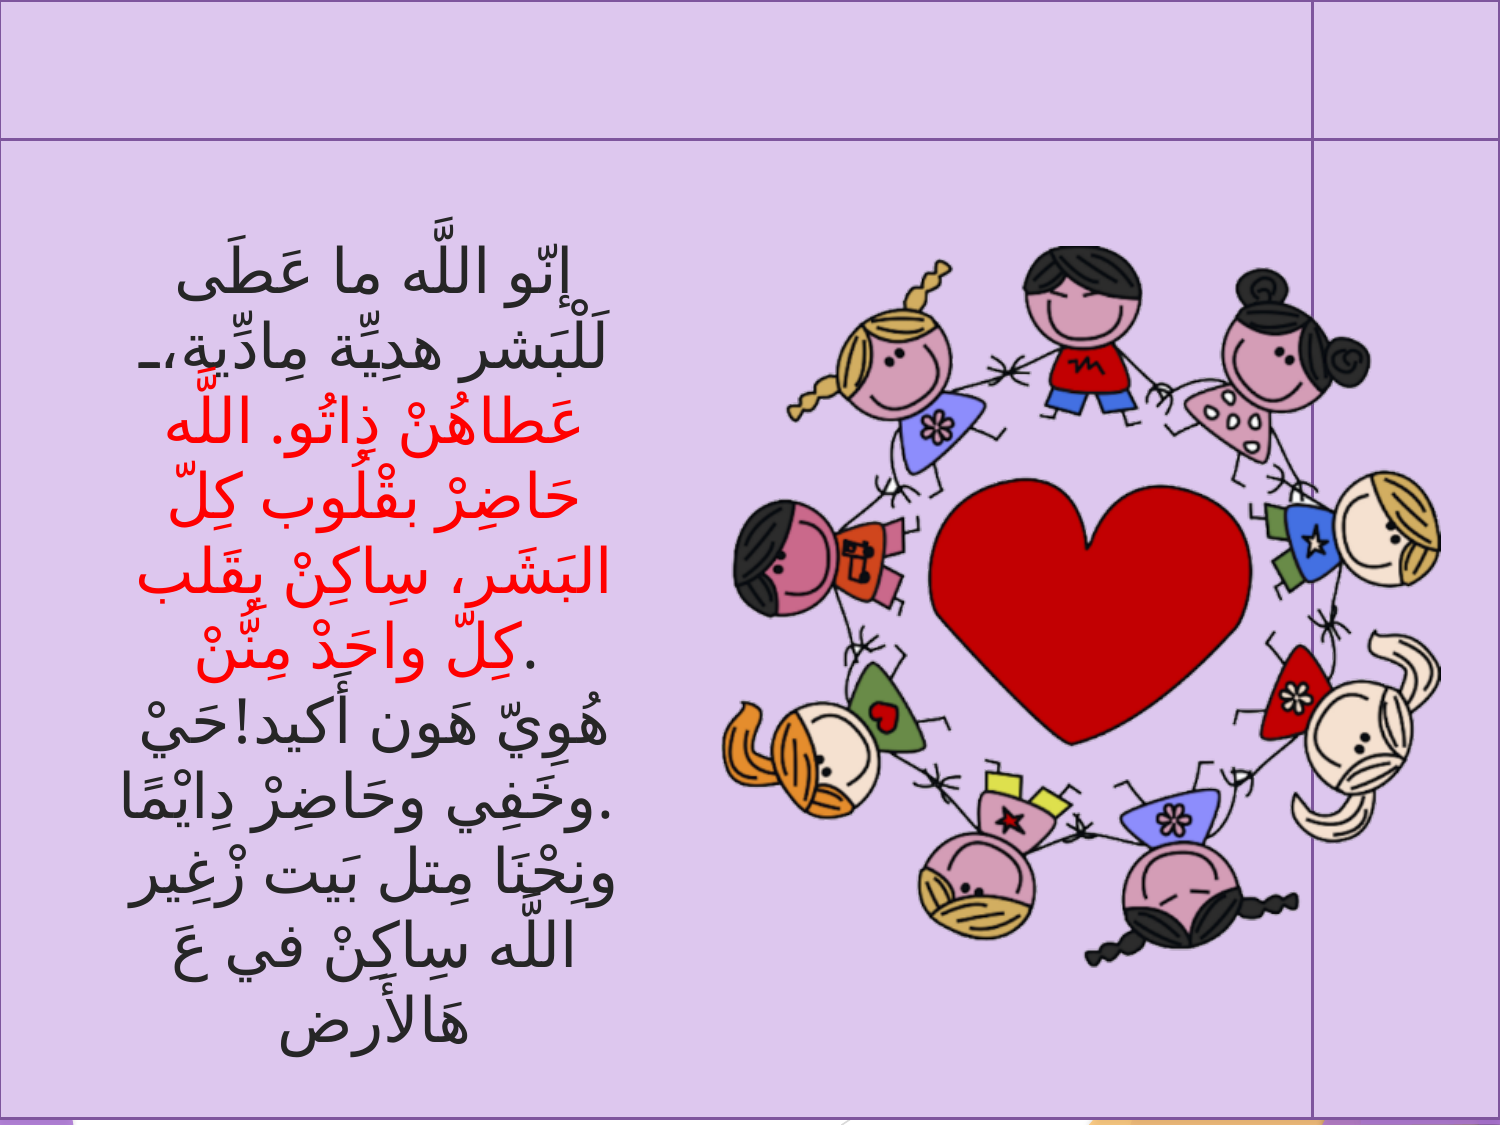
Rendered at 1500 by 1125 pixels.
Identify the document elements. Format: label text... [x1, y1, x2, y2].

text_box [0, 0, 1500, 1120]
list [720, 245, 1442, 972]
text_box إنّو اللَّه ما عَطَى لَلْبَشر هدِيِّة مِادِّية، عَطاهُنْ ذِاتُو. اللَّه حَاضِرْ بقْلُوب كِلّ البَشَر، سِاكِنْ بِقَلب كِلّ واحَدْ مِنُّنْ. هُوِيّ هَون أَكيد!حَيْ وخَفِي وحَاضِرْ دِايْمًا. ونِحْنَا مِتل بَيت زْغِير اللَّه سِاكِنْ في عَ هَالأَرض [78, 223, 671, 1063]
